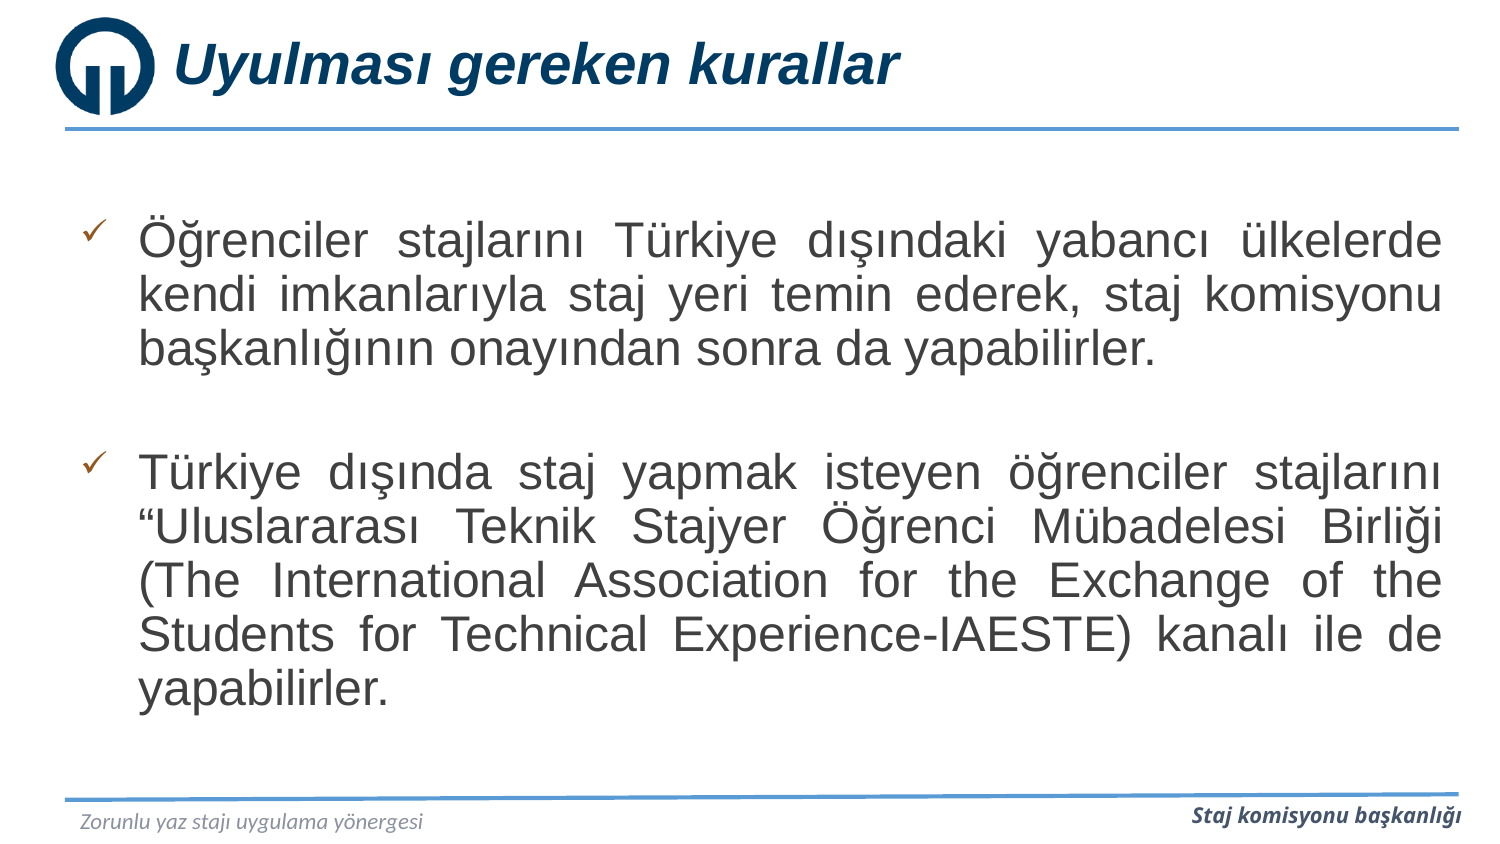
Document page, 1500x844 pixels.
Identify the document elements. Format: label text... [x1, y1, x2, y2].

list Öğrenciler stajlarını Türkiye dışındaki yabancı ülkelerde kendi imkanlarıyla staj yeri temin ederek, staj komisyonu başkanlığının onayından sonra da yapabilirler. Türkiye dışında staj yapmak isteyen öğrenciler stajlarını “Uluslararası Teknik Stajyer Öğrenci Mübadelesi Birliği (The International Association for the Exchange of the Students for Technical Experience-IAESTE) kanalı ile de yapabilirler. [64, 139, 1459, 788]
picture [50, 3, 159, 129]
title Uyulması gereken kurallar [158, 26, 1397, 107]
footer Zorunlu yaz stajı uygulama yönergesi [64, 800, 942, 840]
